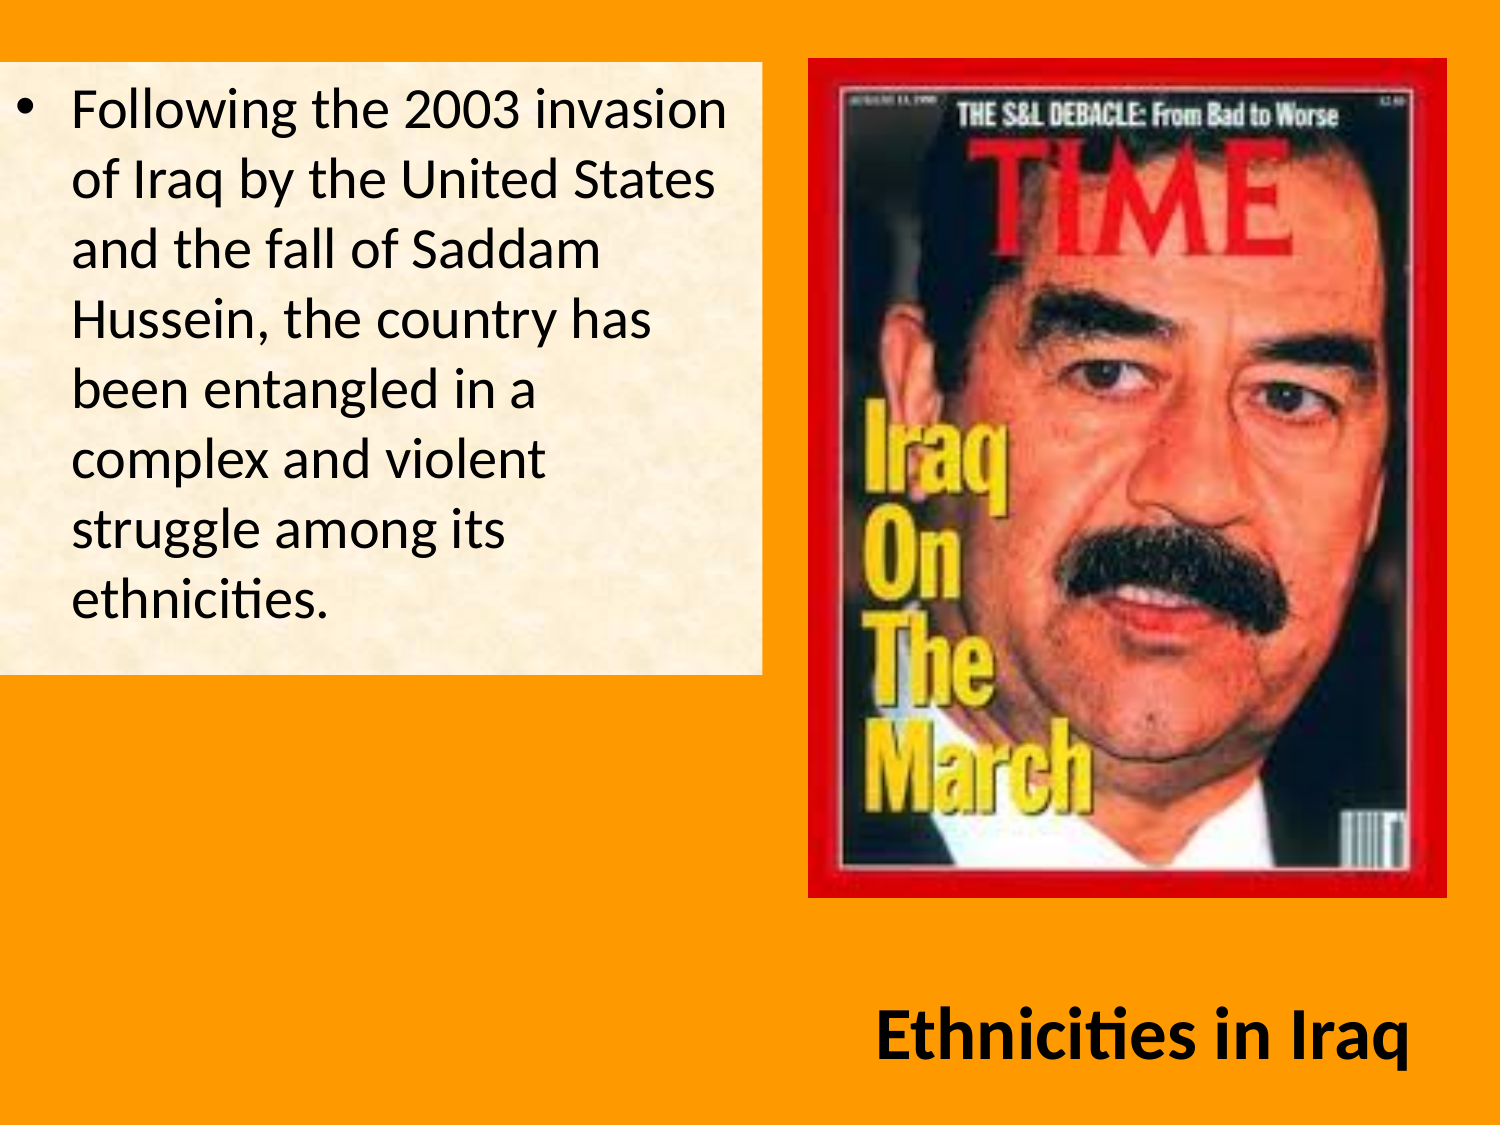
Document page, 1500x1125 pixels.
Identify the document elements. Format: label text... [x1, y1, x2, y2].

list Following the 2003 invasion of Iraq by the United States and the fall of Saddam Hussein, the country has been entangled in a complex and violent struggle among its ethnicities. [0, 62, 763, 675]
picture [808, 58, 1447, 899]
text_box Ethnicities in Iraq [808, 987, 1497, 1125]
